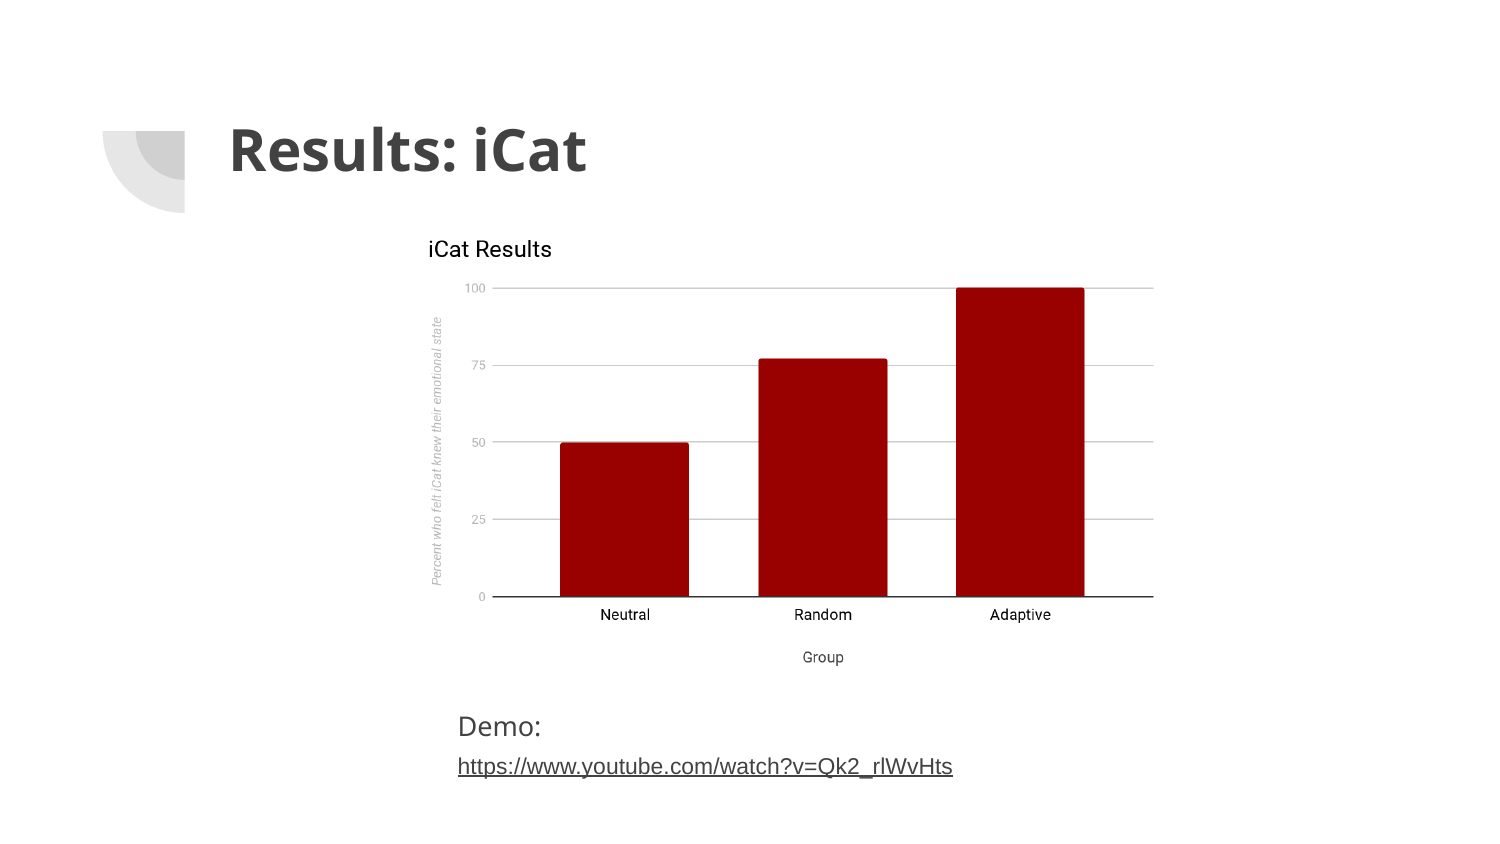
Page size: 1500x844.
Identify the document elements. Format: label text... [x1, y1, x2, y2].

picture [403, 211, 1177, 690]
title Results: iCat [213, 98, 1368, 263]
list Demo: https://www.youtube.com/watch?v=Qk2_rlWvHts [442, 698, 1058, 755]
